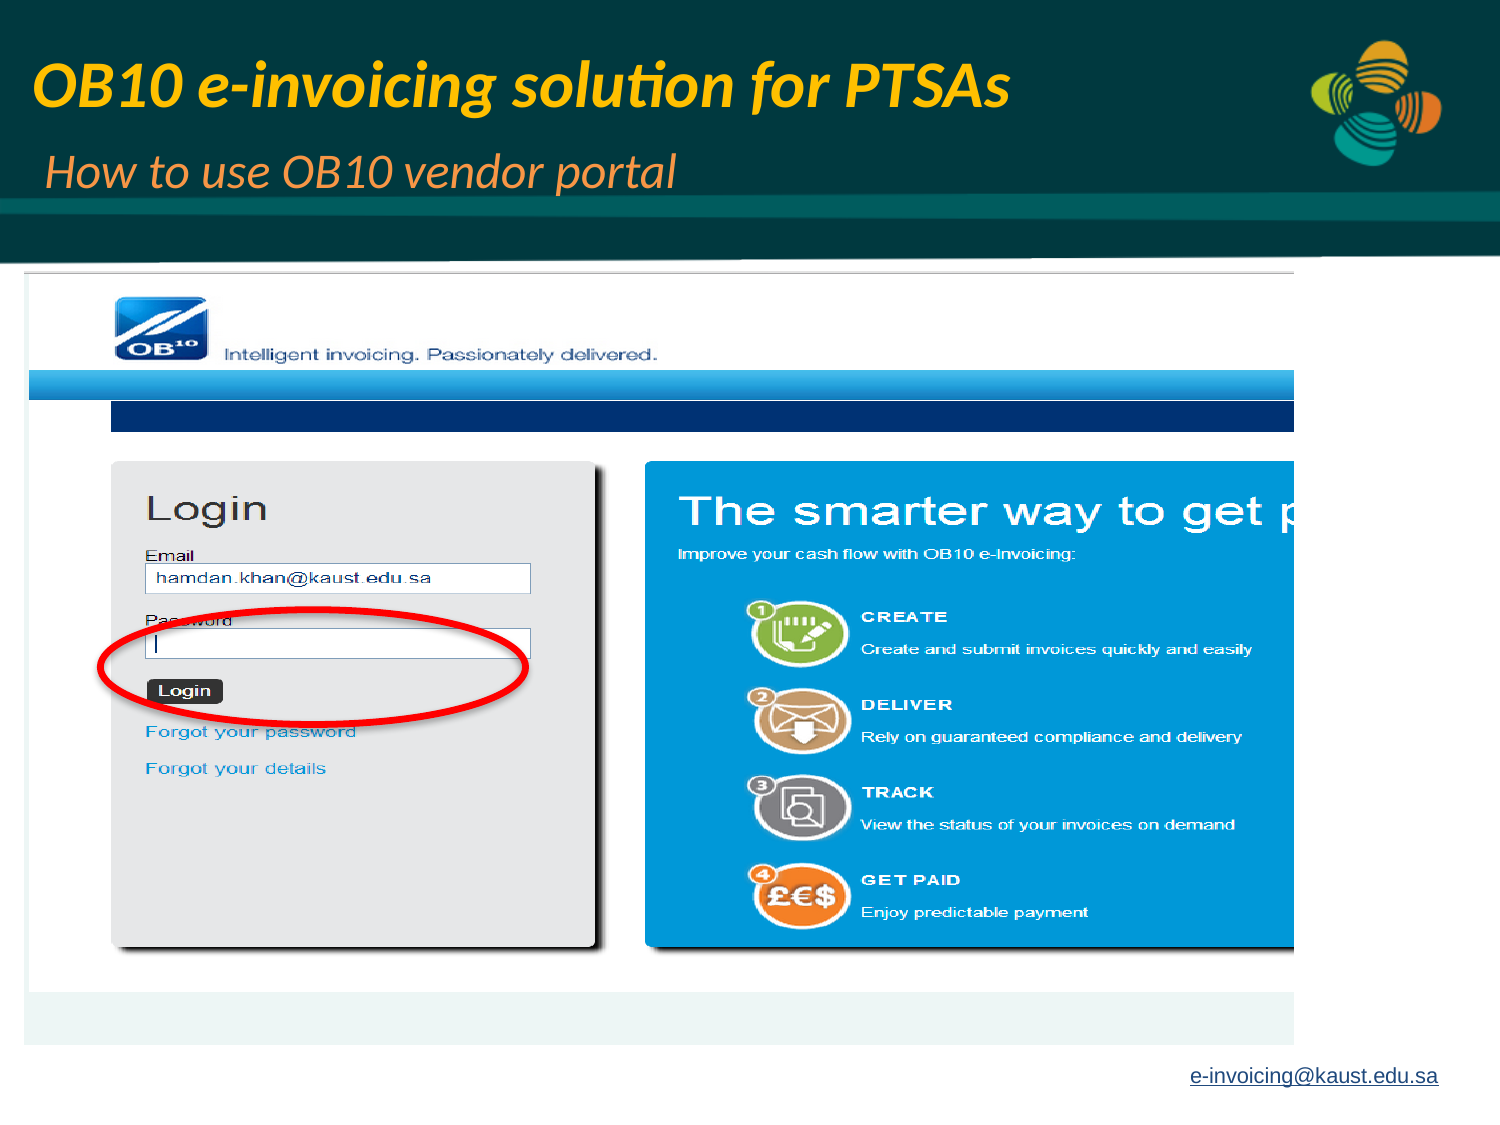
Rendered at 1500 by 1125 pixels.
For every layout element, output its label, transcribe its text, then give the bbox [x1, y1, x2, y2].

title OB10 e-invoicing solution for PTSAs [17, 31, 1247, 131]
text_box How to use OB10 vendor portal [29, 131, 786, 208]
picture [0, 0, 1500, 1125]
footer e-invoicing@kaust.edu.sa [1175, 1044, 1471, 1105]
